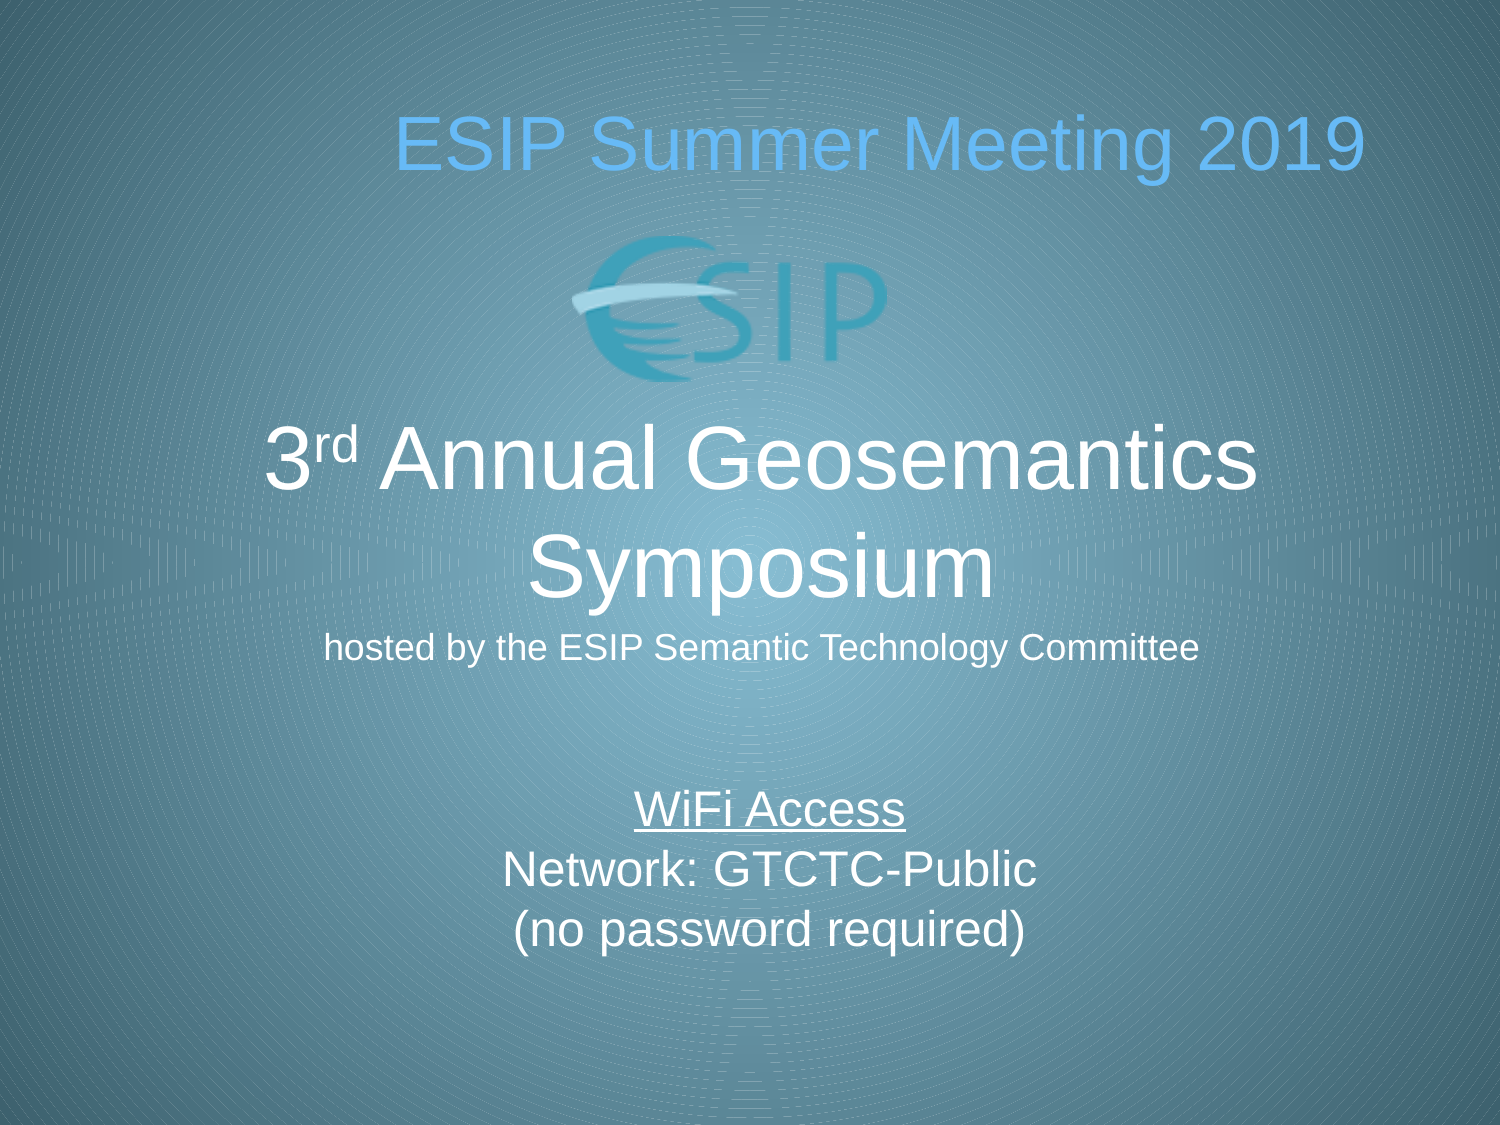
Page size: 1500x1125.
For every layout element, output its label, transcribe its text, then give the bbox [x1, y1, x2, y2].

subtitle 3rd Annual Geosemantics Symposium hosted by the ESIP Semantic Technology Committee [236, 391, 1287, 680]
picture [571, 235, 887, 383]
title ESIP Summer Meeting 2019 [334, 53, 1462, 227]
text_box WiFi Access Network: GTCTC-Public (no password required) [252, 768, 1287, 964]
